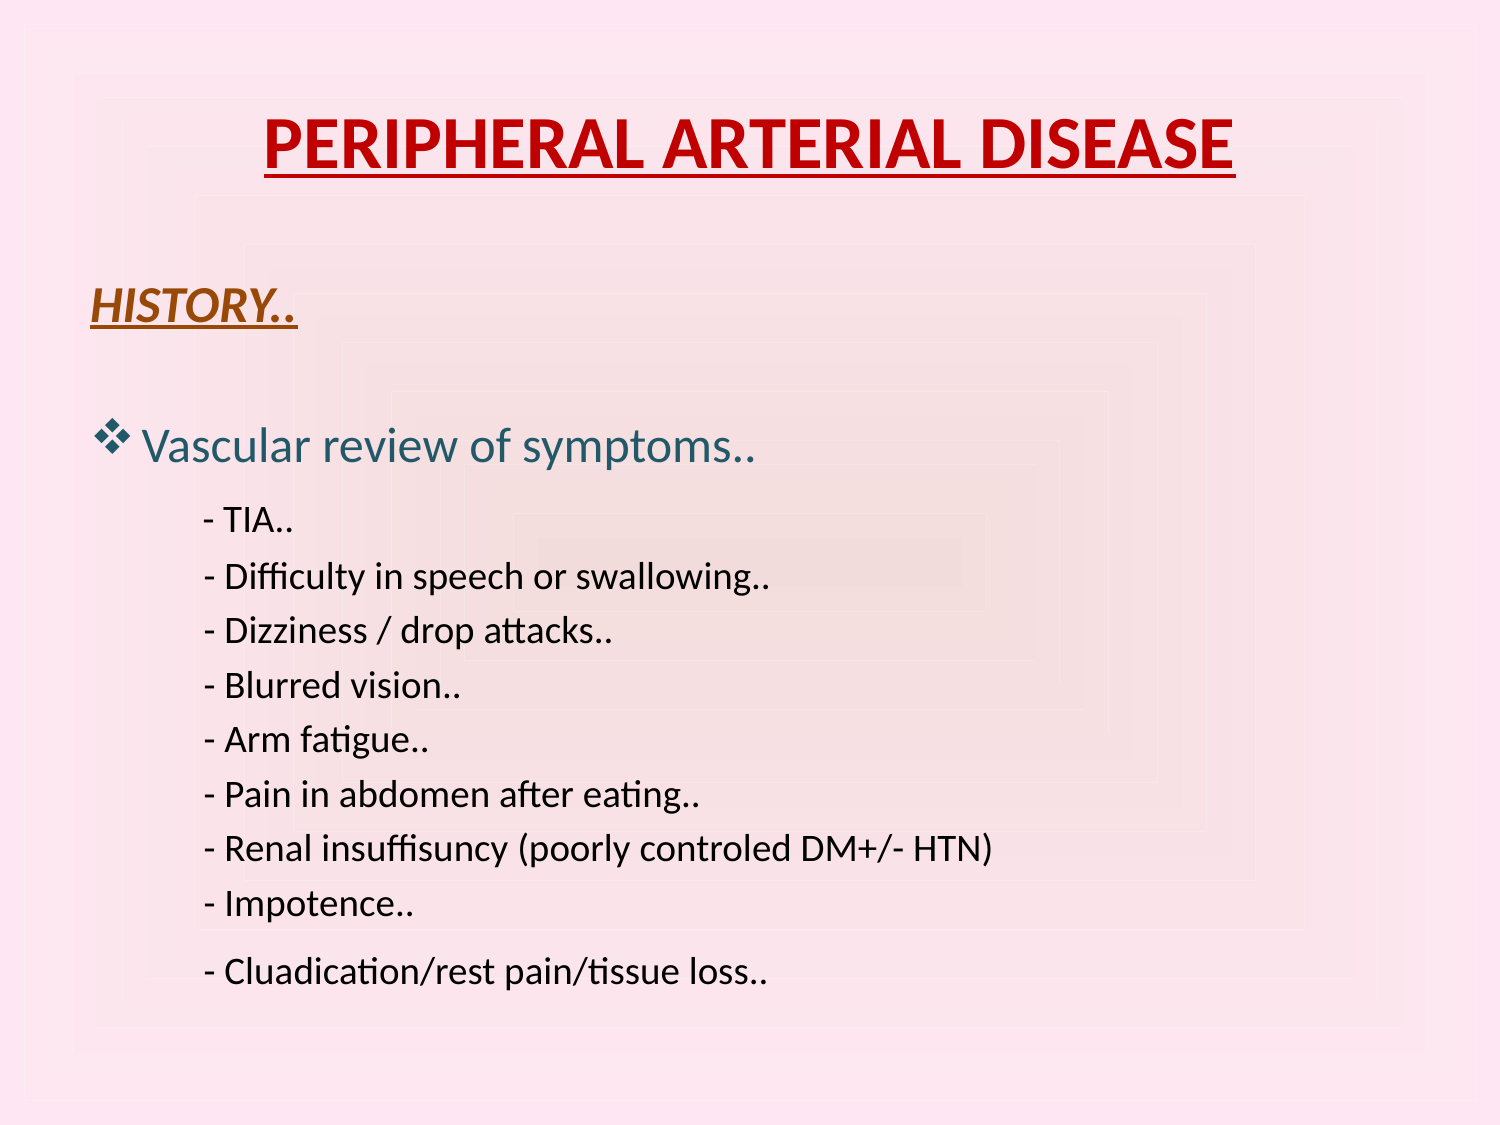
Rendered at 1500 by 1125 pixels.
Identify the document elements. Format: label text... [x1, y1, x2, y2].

list HISTORY.. Vascular review of symptoms.. - TIA.. - Difficulty in speech or swallowing.. - Dizziness / drop attacks.. - Blurred vision.. - Arm fatigue.. - Pain in abdomen after eating.. - Renal insuffisuncy (poorly controled DM+/- HTN) - Impotence.. - Cluadication/rest pain/tissue loss.. [75, 262, 1425, 1005]
title PERIPHERAL ARTERIAL DISEASE [75, 45, 1425, 233]
